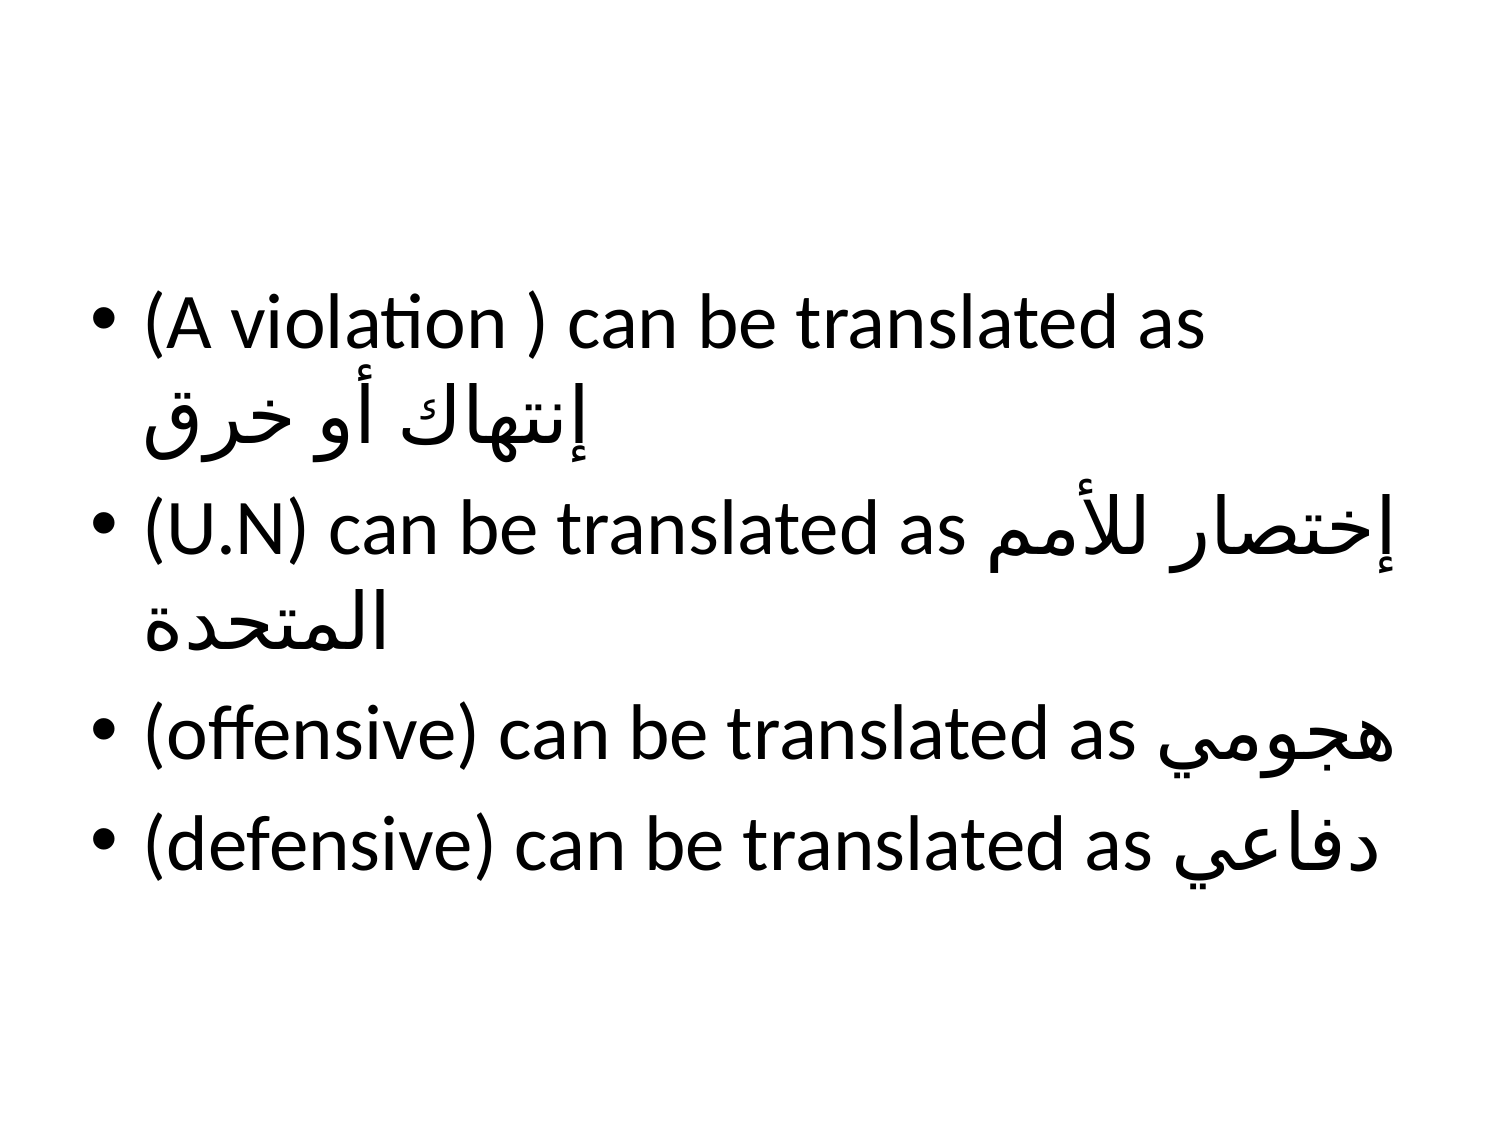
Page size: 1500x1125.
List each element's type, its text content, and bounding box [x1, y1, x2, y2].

list (A violation ) can be translated as إنتهاك أو خرق (U.N) can be translated as إختصار للأمم المتحدة (offensive) can be translated as هجومي (defensive) can be translated as دفاعي [75, 262, 1425, 1005]
